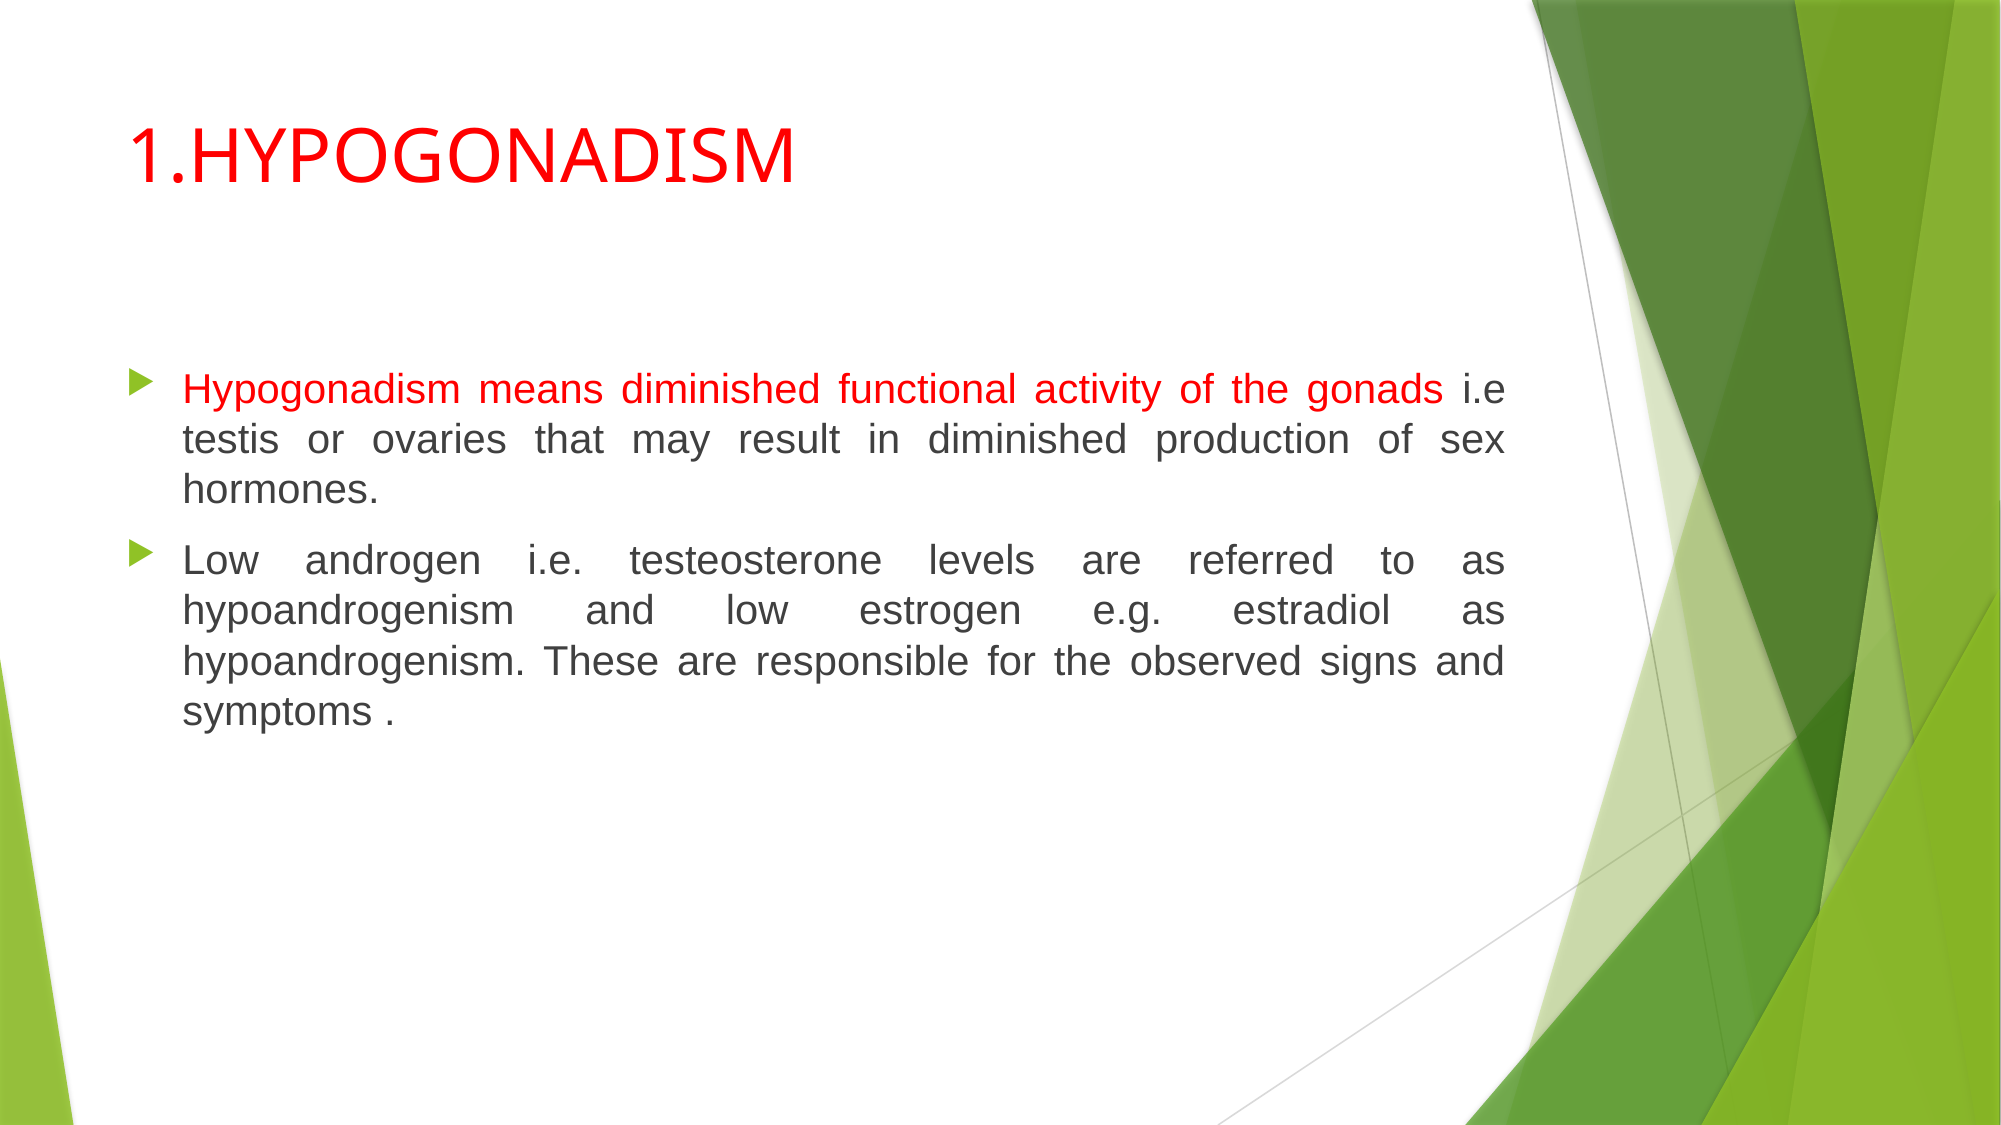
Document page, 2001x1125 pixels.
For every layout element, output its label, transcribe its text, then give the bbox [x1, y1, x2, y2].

list Hypogonadism means diminished functional activity of the gonads i.e testis or ovaries that may result in diminished production of sex hormones. Low androgen i.e. testeosterone levels are referred to as hypoandrogenism and low estrogen e.g. estradiol as hypoandrogenism. These are responsible for the observed signs and symptoms . [111, 354, 1522, 992]
title 1.HYPOGONADISM [111, 99, 1522, 317]
